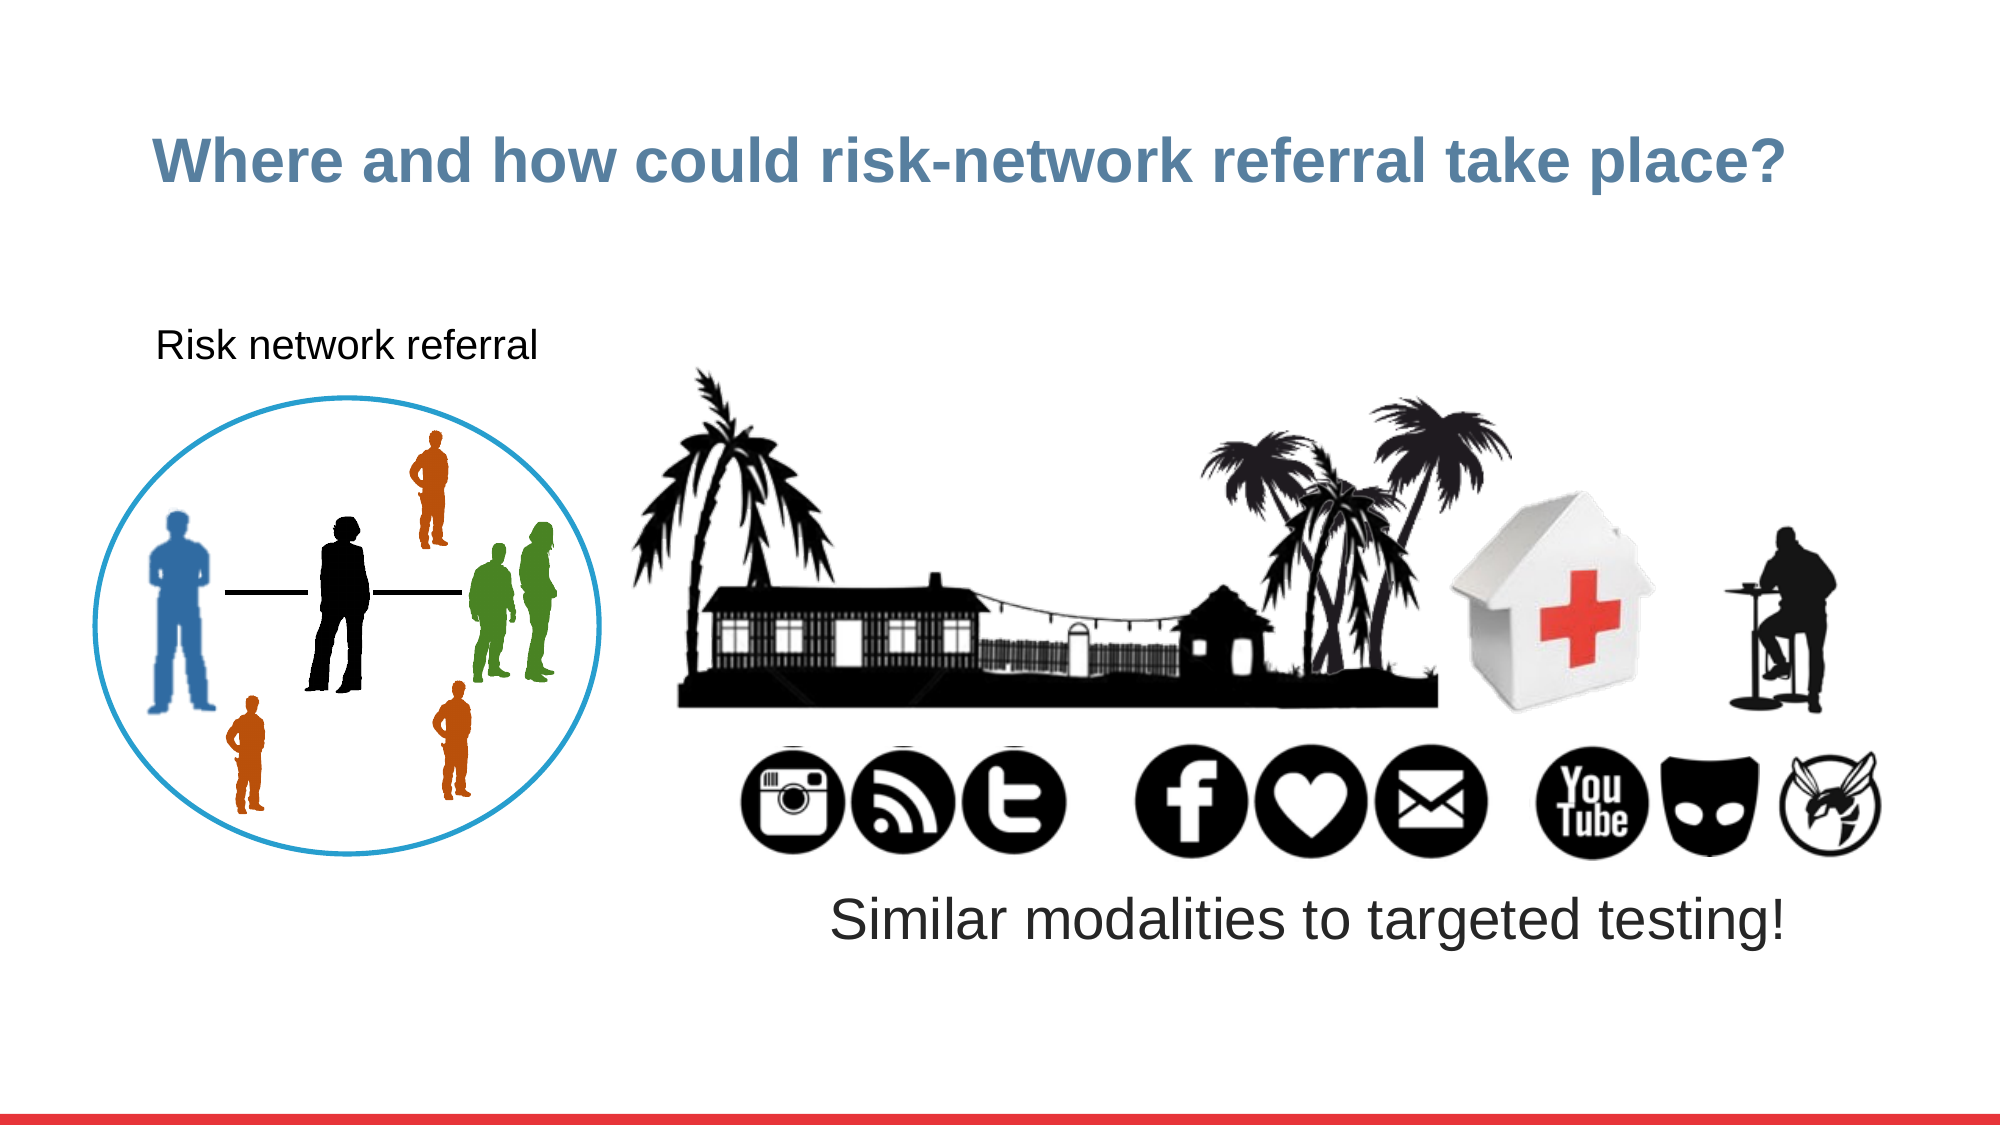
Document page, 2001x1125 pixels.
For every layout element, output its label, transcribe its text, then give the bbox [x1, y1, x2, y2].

picture [1401, 490, 1880, 741]
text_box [130, 310, 565, 393]
picture [145, 505, 219, 719]
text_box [570, 350, 1513, 716]
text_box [92, 395, 602, 857]
title Where and how could risk-network referral take place? [137, 96, 1944, 228]
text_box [737, 742, 1885, 863]
list Similar modalities to targeted testing! [795, 878, 1831, 1020]
